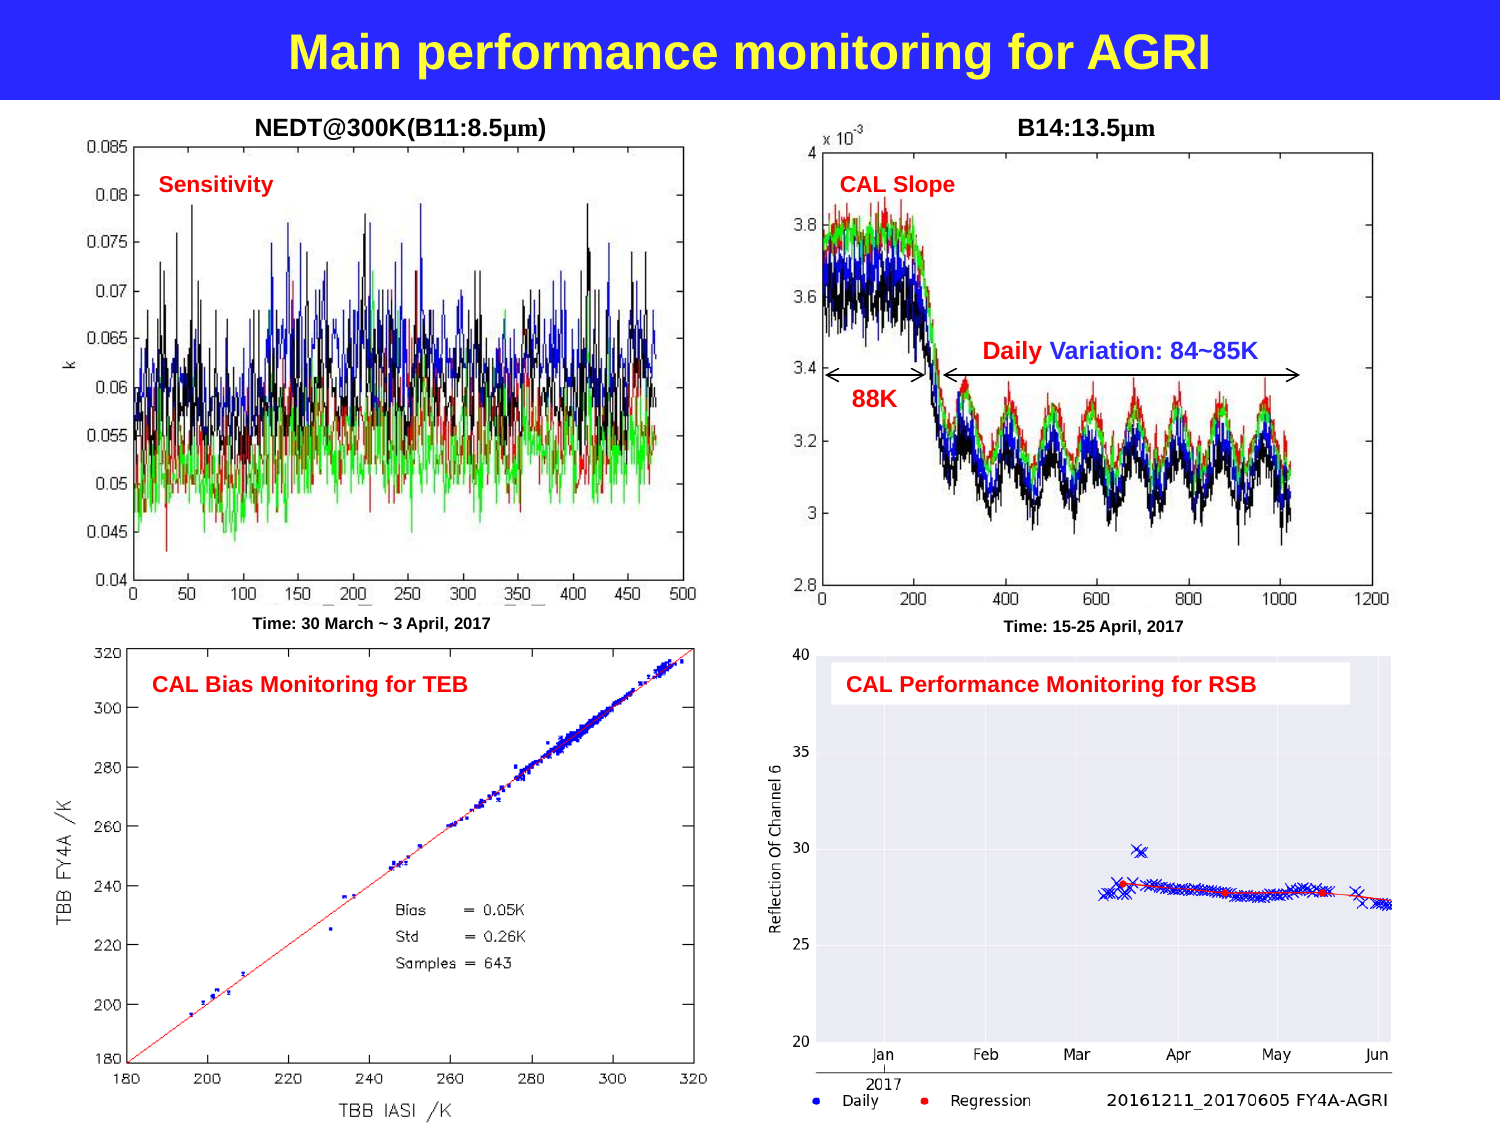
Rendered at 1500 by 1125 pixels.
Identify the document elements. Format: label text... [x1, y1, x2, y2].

text_box NEDT@300K(B11:8.5μm) [239, 104, 562, 138]
picture [40, 112, 1440, 1125]
text_box Main performance monitoring for AGRI [0, 0, 1500, 100]
text_box B14:13.5μm [1002, 104, 1171, 110]
